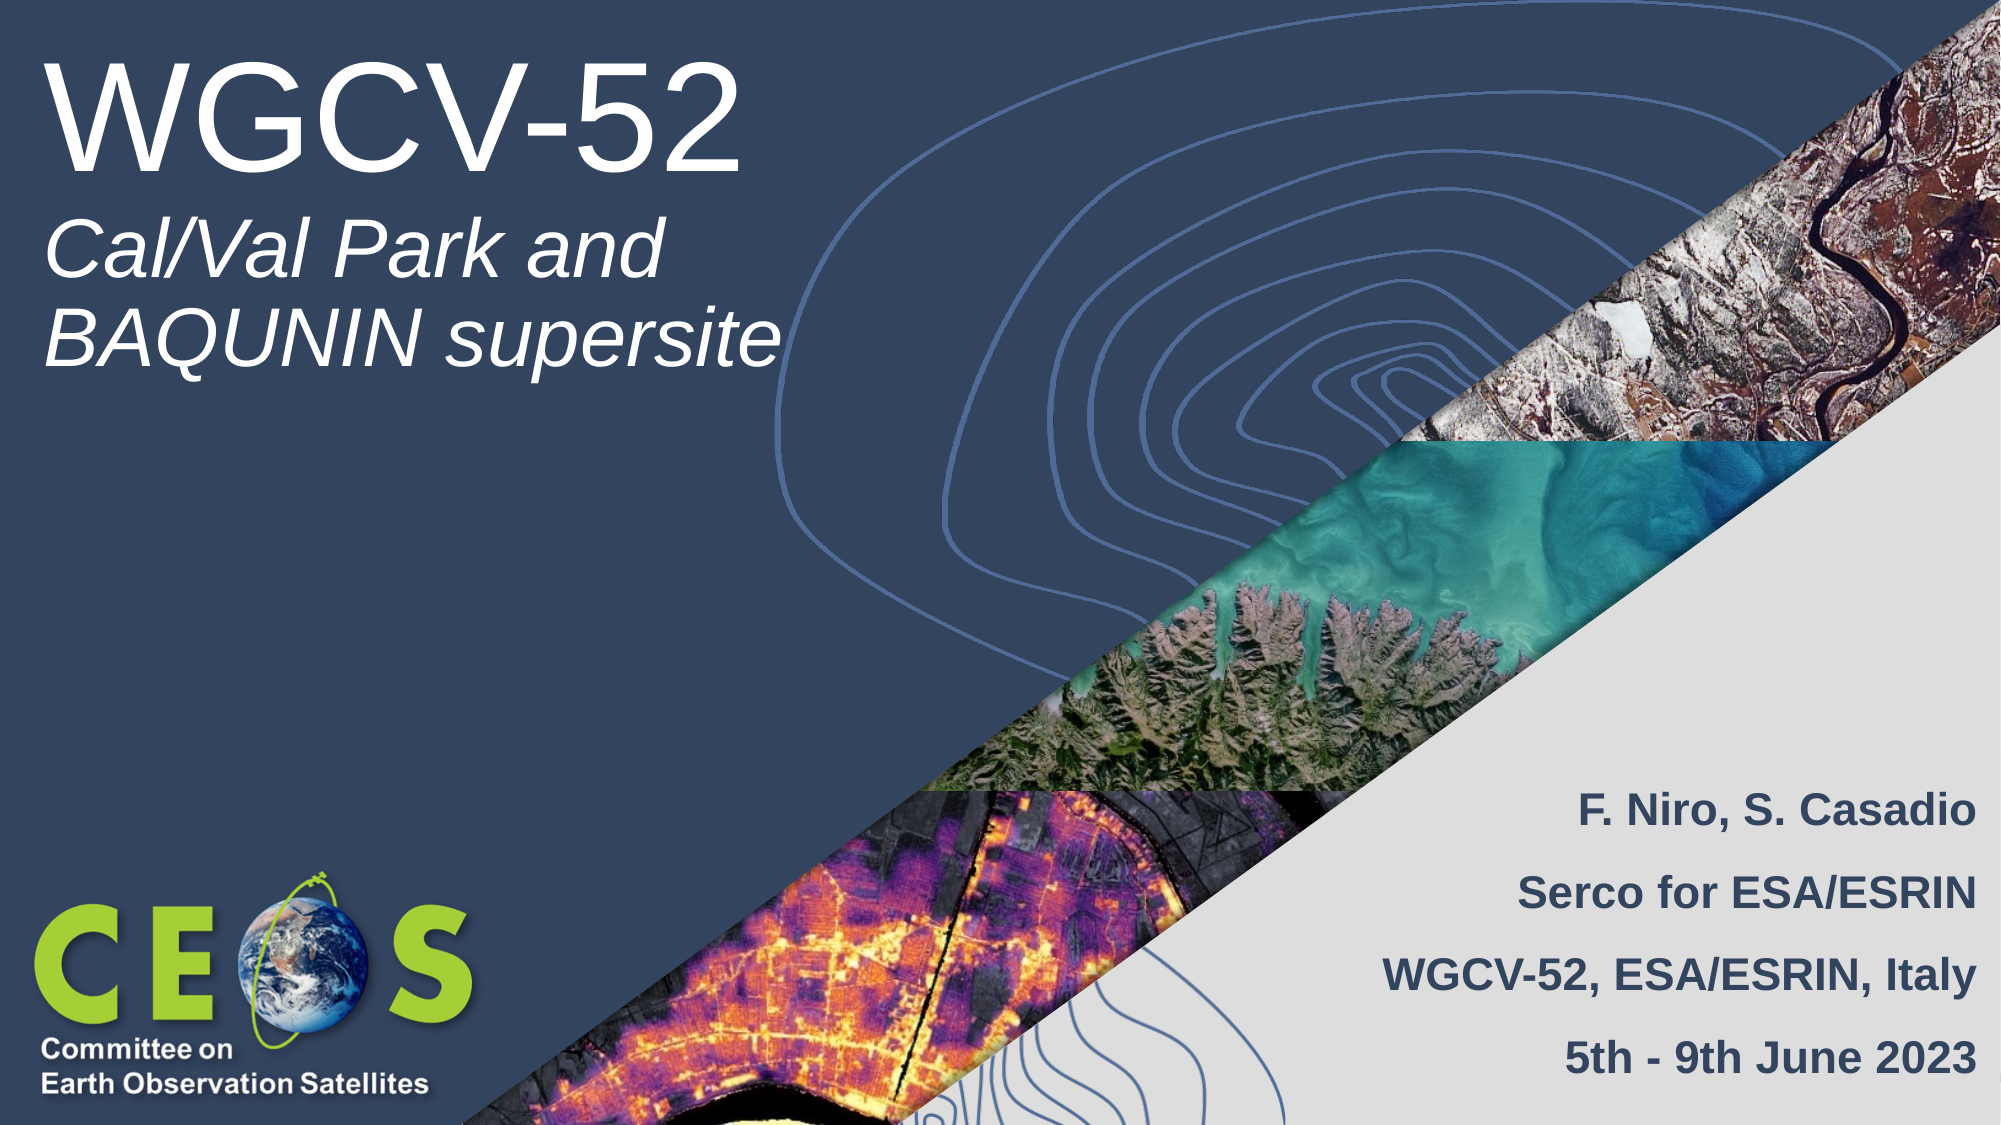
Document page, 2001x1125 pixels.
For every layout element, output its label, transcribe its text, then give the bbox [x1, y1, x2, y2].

picture [22, 0, 2001, 1125]
text_box F. Niro, S. Casadio Serco for ESA/ESRIN WGCV-52, ESA/ESRIN, Italy 5th - 9th June 2023 [1184, 697, 1978, 1125]
title WGCV-52 Cal/Val Park and BAQUNIN supersite [28, 28, 1039, 681]
